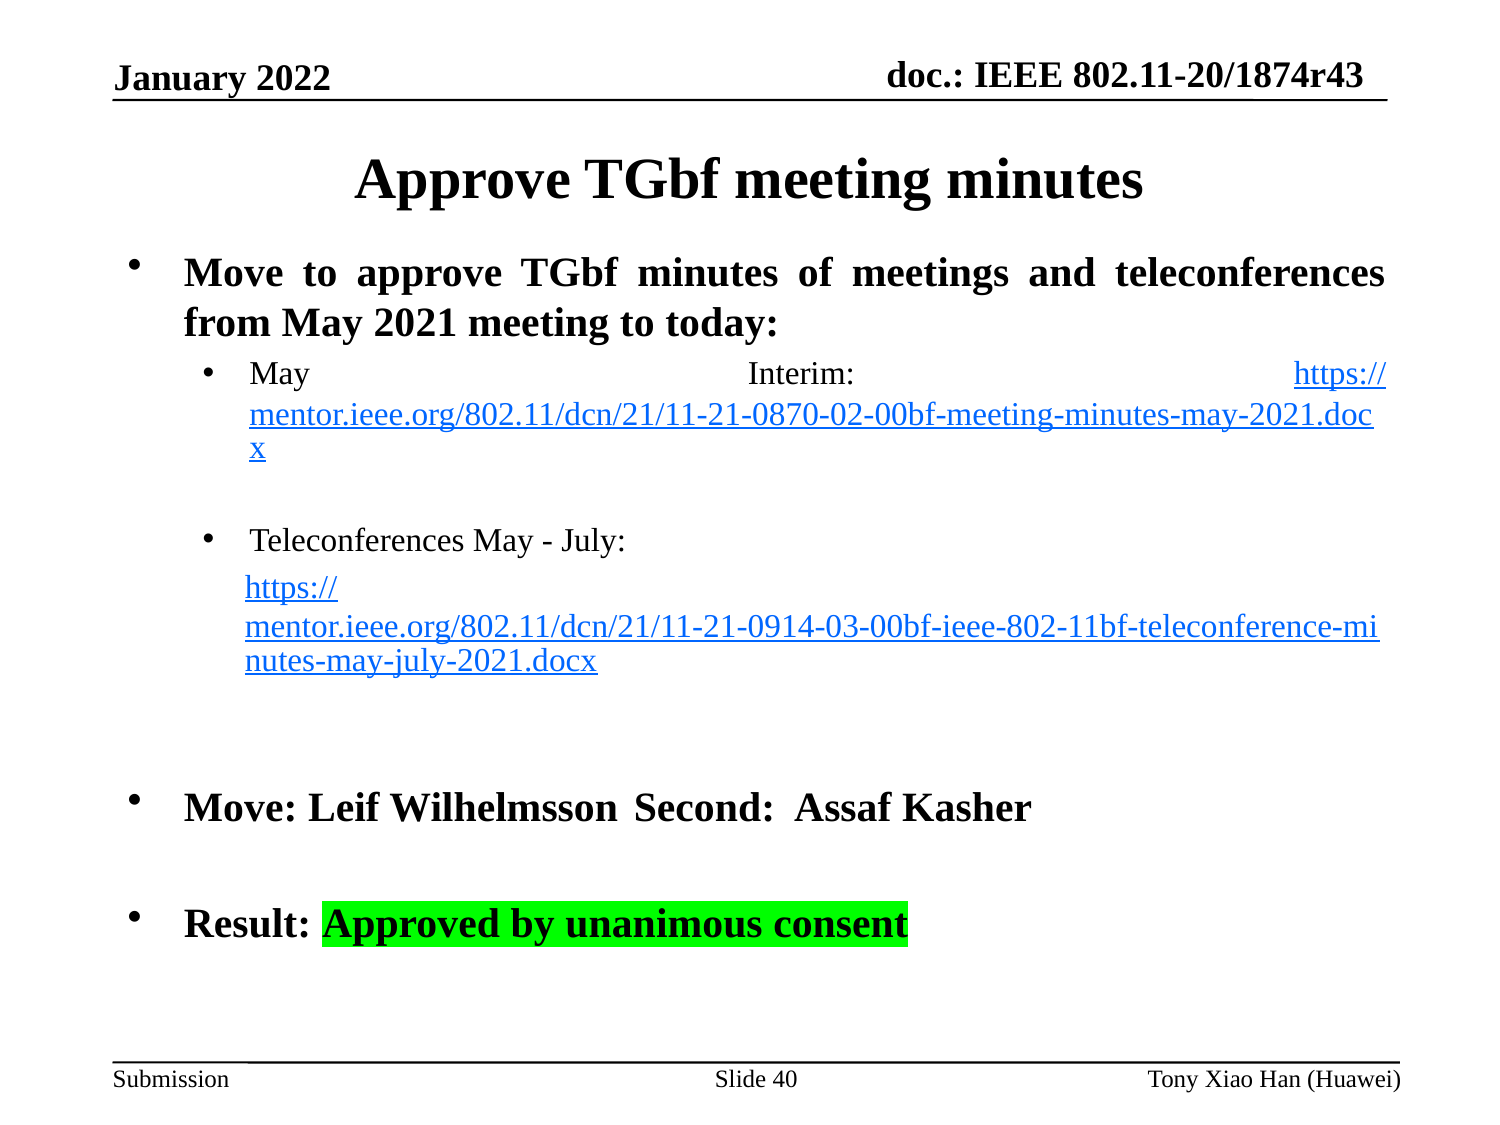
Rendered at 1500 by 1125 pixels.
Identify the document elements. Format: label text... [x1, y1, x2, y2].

text_box Move to approve TGbf minutes of meetings and teleconferences from May 2021 meeting to today: May Interim: https://mentor.ieee.org/802.11/dcn/21/11-21-0870-02-00bf-meeting-minutes-may-2021.docx Teleconferences May - July: https://mentor.ieee.org/802.11/dcn/21/11-21-0914-03-00bf-ieee-802-11bf-teleconference-minutes-may-july-2021.docx Move: Leif Wilhelmsson Second: Assaf Kasher Result: Approved by unanimous consent [112, 237, 1402, 975]
slide_number Slide 40 [712, 1061, 800, 1093]
text_box Approve TGbf meeting minutes [112, 87, 1388, 237]
footer Tony Xiao Han (Huawei) [999, 1061, 1402, 1093]
